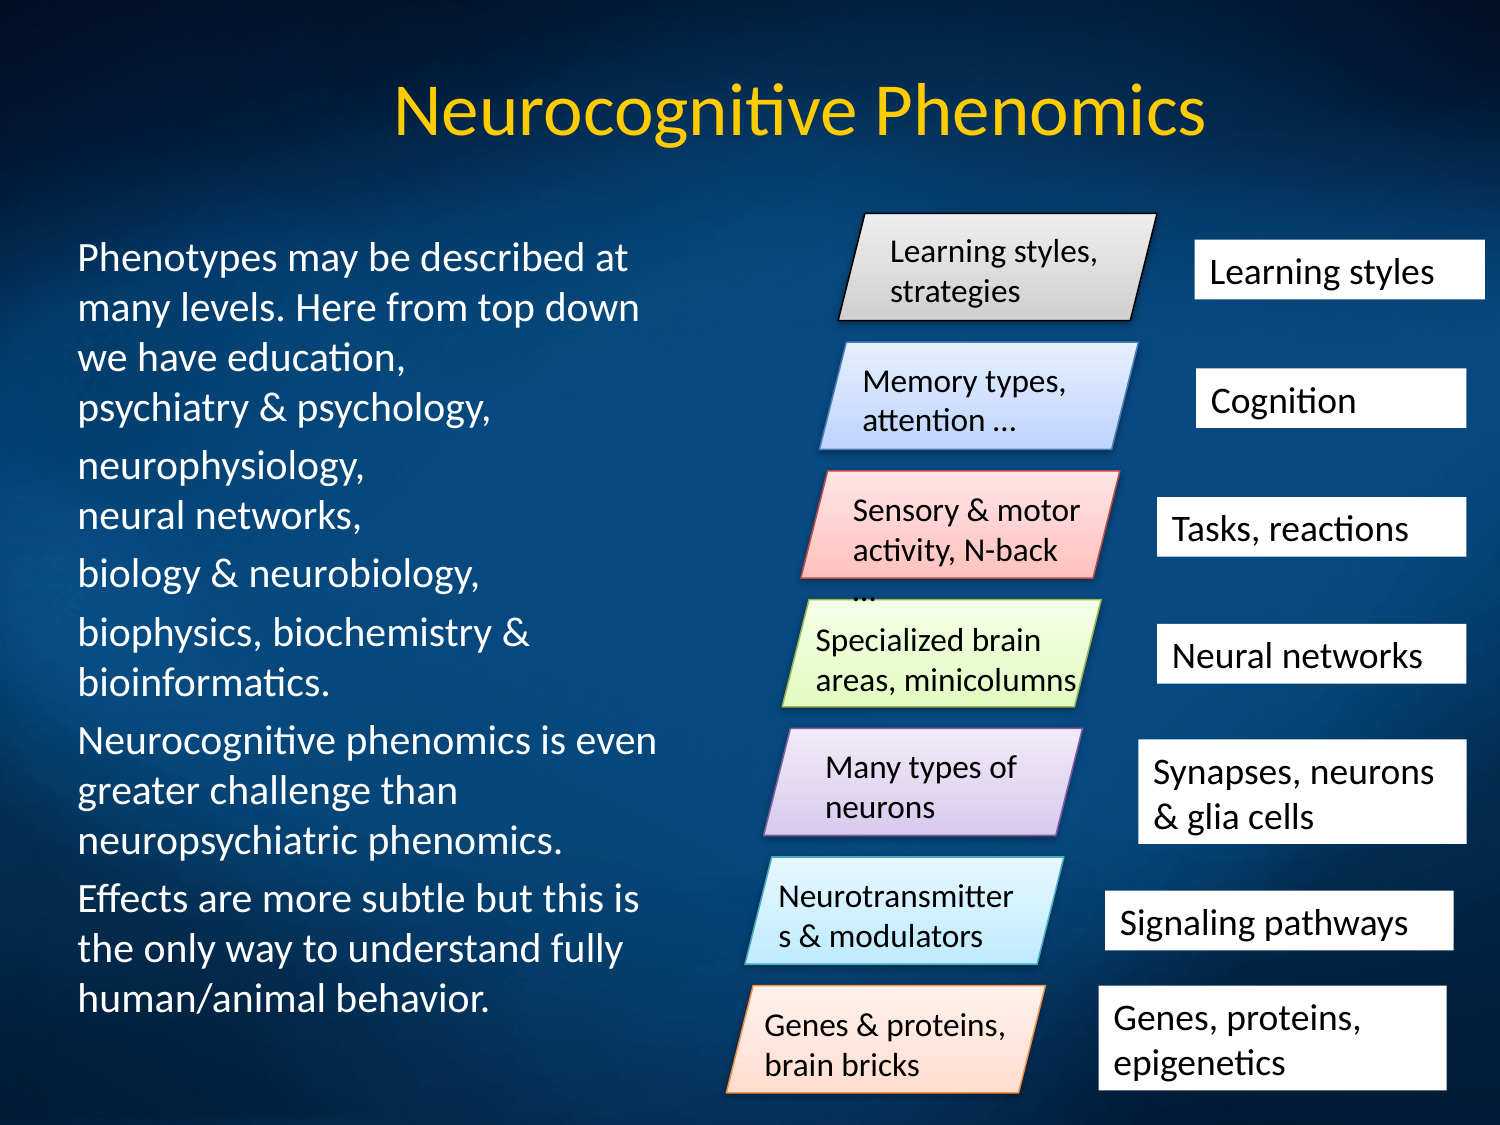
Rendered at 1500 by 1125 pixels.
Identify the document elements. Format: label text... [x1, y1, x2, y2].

picture [0, 0, 1500, 1125]
title Neurocognitive Phenomics [300, 42, 1301, 170]
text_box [726, 213, 1486, 1094]
list Phenotypes may be described at many levels. Here from top down we have education, psychiatry & psychology, neurophysiology, neural networks, biology & neurobiology, biophysics, biochemistry & bioinformatics. Neurocognitive phenomics is even greater challenge than neuropsychiatric phenomics. Effects are more subtle but this is the only way to understand fully human/animal behavior. [62, 221, 715, 1083]
